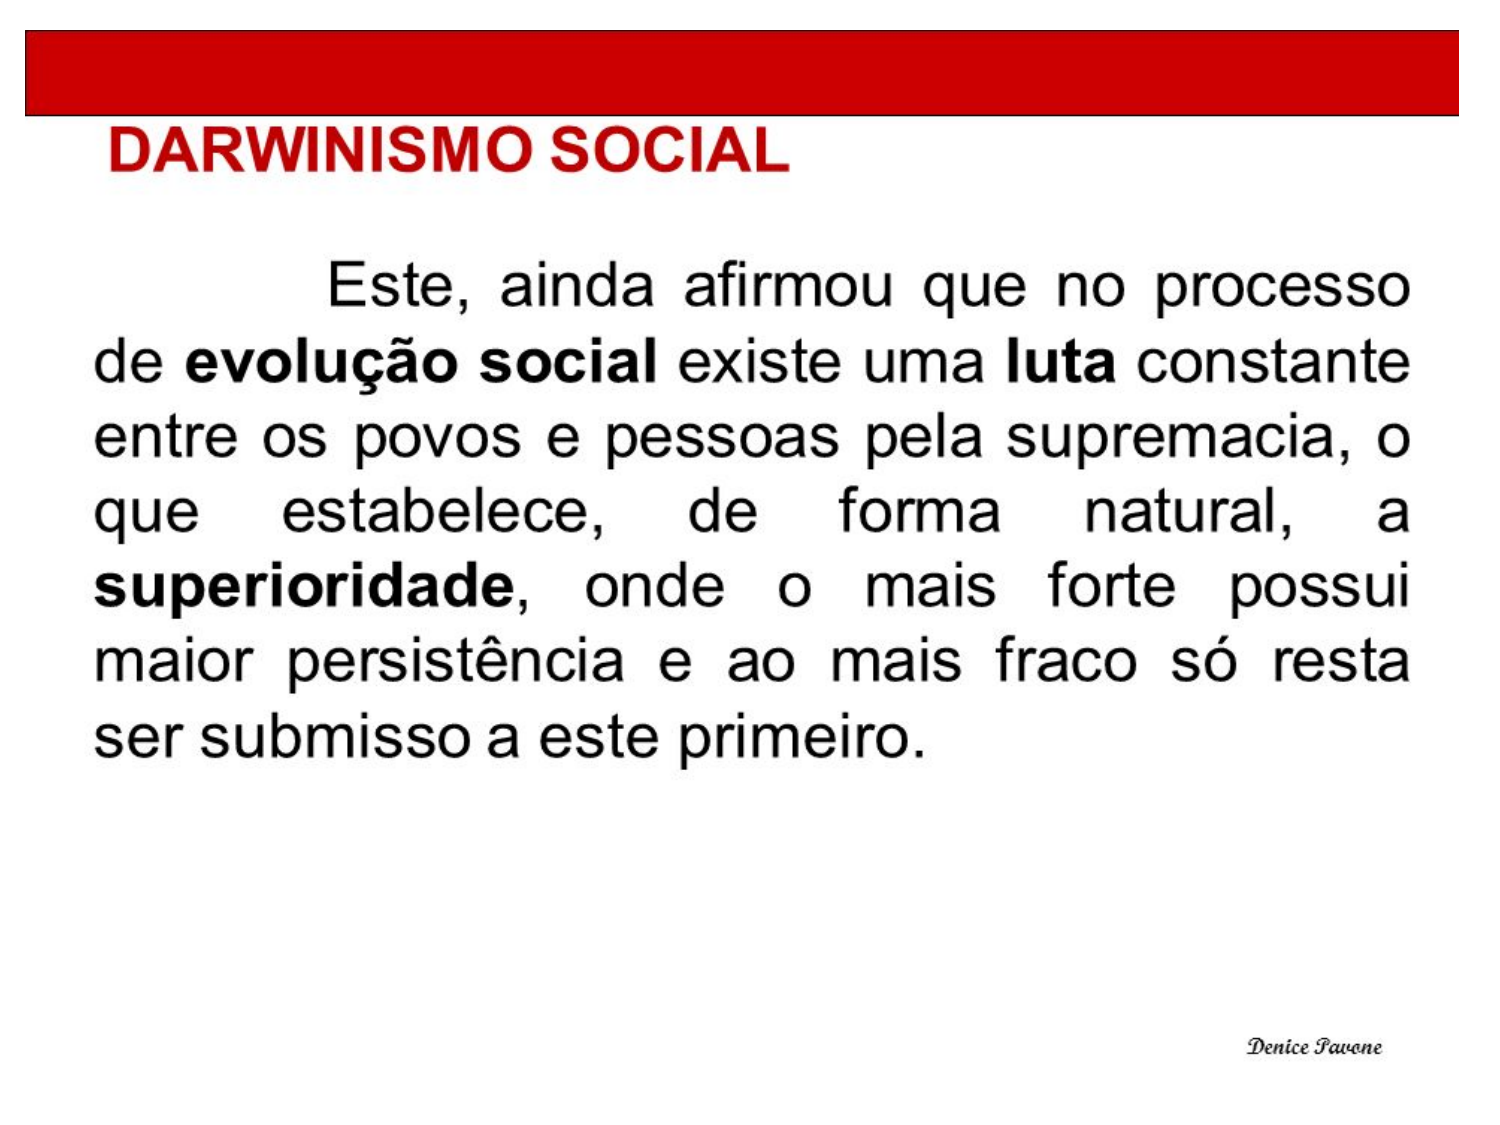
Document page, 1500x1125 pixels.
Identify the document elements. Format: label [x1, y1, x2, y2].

picture [25, 30, 1459, 1086]
